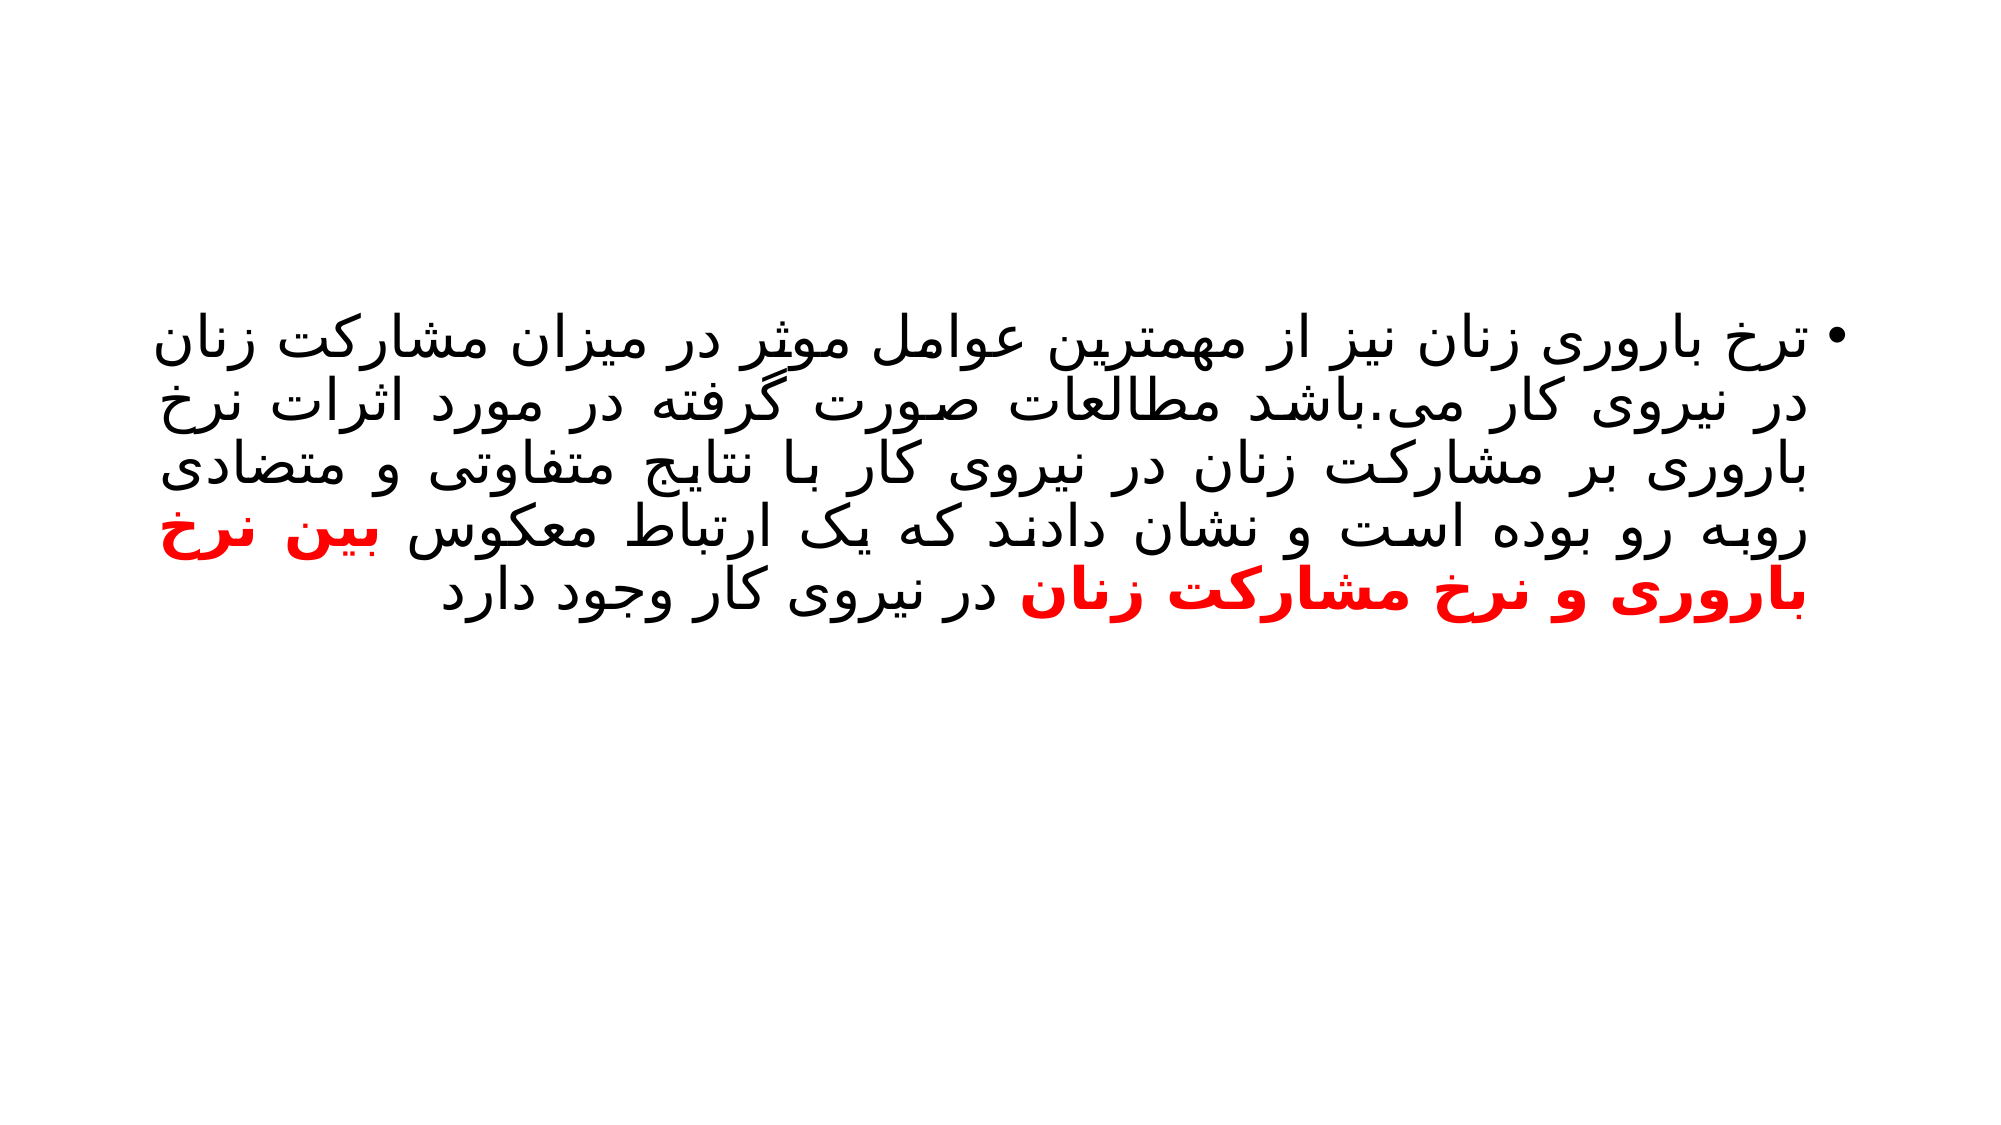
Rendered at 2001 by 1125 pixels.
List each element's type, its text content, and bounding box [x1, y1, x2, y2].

list ترخ باروری زنان نیز از مهمترین عوامل موثر در میزان مشارکت زنان در نیروی کار می.باشد مطالعات صورت گرفته در مورد اثرات نرخ باروری بر مشارکت زنان در نیروی کار با نتایج متفاوتی و متضادی روبه رو بوده است و نشان دادند که یک ارتباط معکوس بین نرخ باروری و نرخ مشارکت زنان در نیروی کار وجود دارد [137, 299, 1863, 1014]
